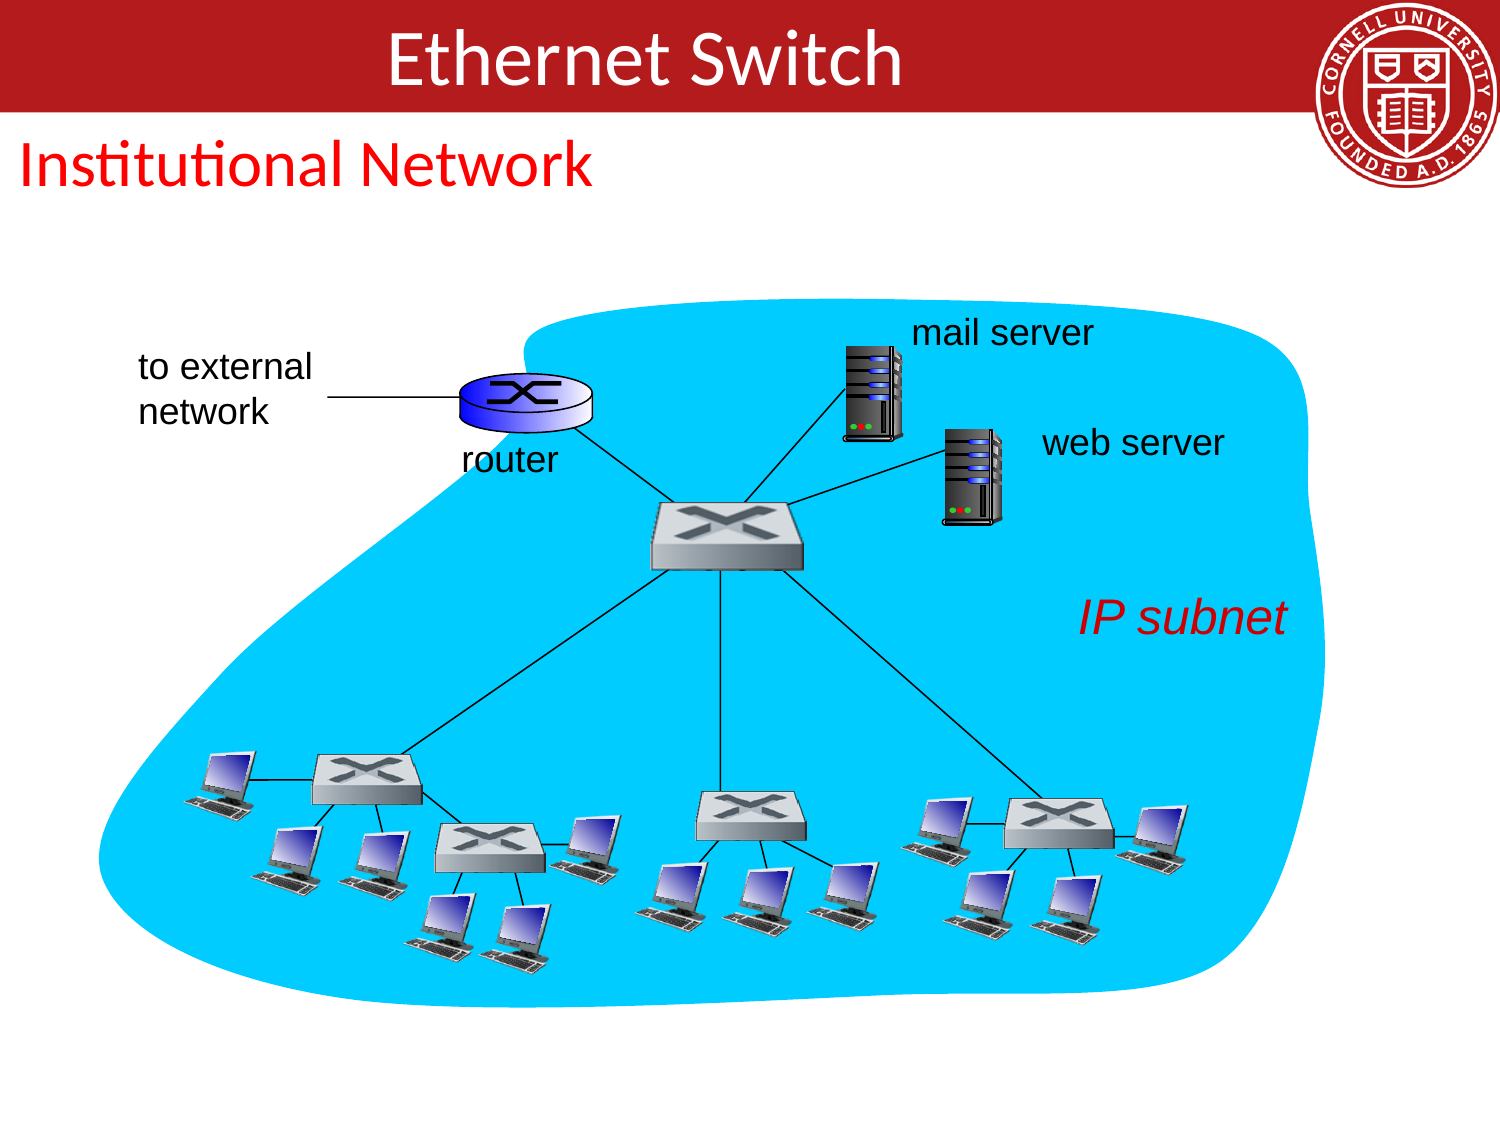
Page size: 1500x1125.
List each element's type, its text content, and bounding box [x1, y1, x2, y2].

text_box mail server [896, 301, 1110, 361]
text_box Institutional Network [4, 112, 609, 208]
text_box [165, 747, 260, 827]
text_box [842, 346, 904, 442]
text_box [616, 858, 711, 939]
text_box to external network [123, 334, 328, 440]
text_box [98, 298, 1325, 1008]
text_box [318, 827, 413, 907]
text_box IP subnet [1063, 576, 1303, 652]
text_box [385, 888, 479, 969]
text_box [460, 899, 554, 980]
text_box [787, 857, 882, 938]
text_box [459, 373, 594, 434]
picture [651, 503, 803, 570]
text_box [529, 811, 624, 891]
text_box web server [1027, 410, 1241, 471]
text_box shared RF (e.g., 802.11 WiFi) [517, 804, 1193, 957]
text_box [703, 863, 798, 944]
title Ethernet Switch [0, 0, 1292, 110]
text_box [1010, 871, 1105, 951]
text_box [1096, 800, 1191, 881]
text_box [924, 866, 1019, 946]
picture [435, 824, 529, 872]
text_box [881, 793, 976, 873]
picture [1004, 799, 1102, 848]
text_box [231, 822, 326, 902]
text_box router [446, 427, 574, 488]
picture [1312, 0, 1500, 188]
picture [312, 755, 422, 804]
picture [696, 792, 806, 841]
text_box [942, 429, 1003, 526]
